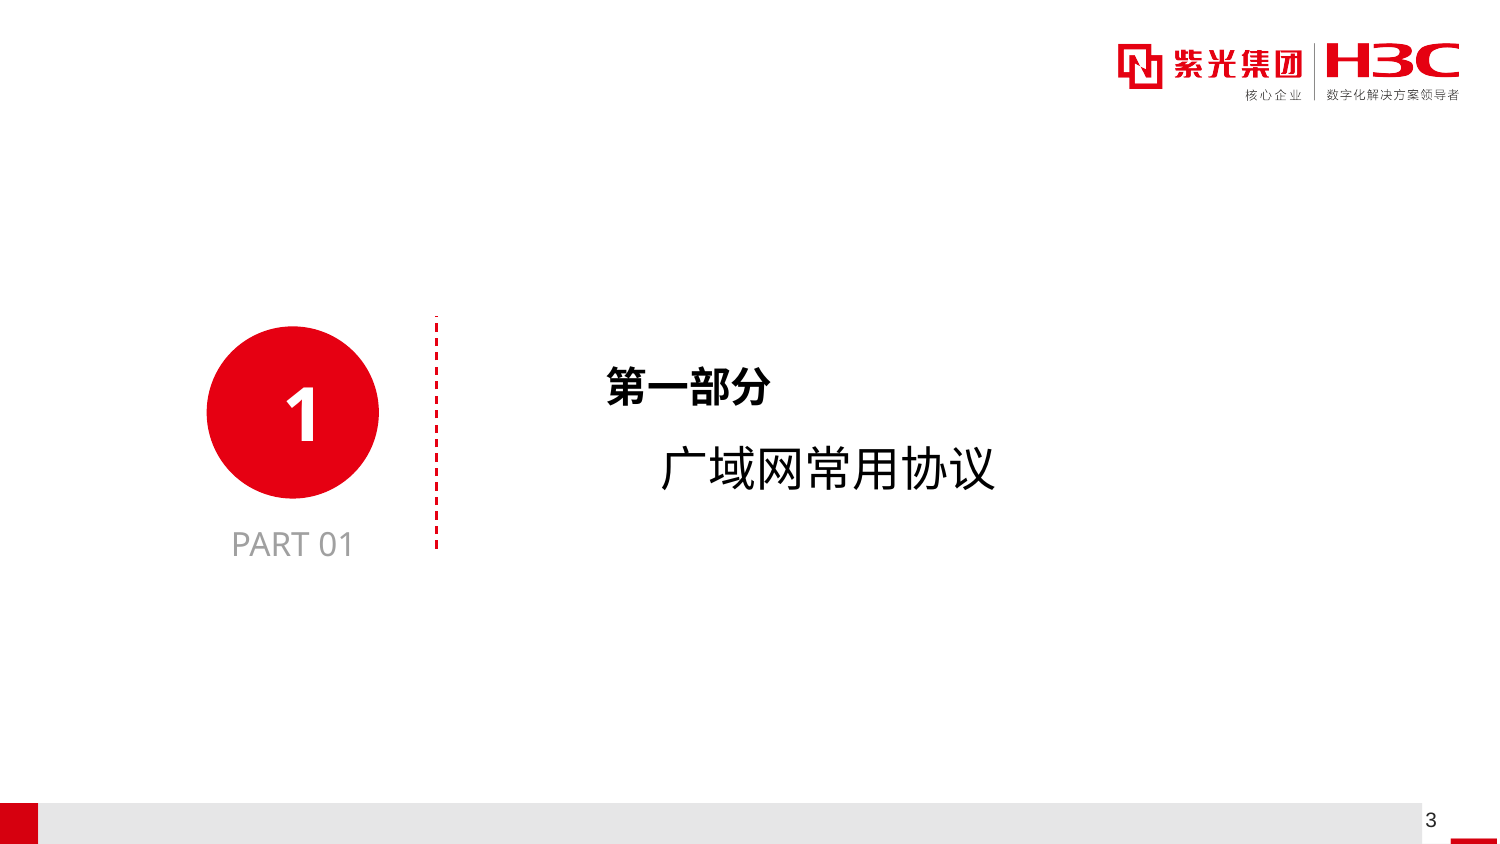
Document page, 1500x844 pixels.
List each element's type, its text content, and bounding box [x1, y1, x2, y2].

picture [1118, 43, 1459, 101]
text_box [206, 326, 380, 499]
text_box 第一部分 广域网常用协议 [581, 355, 1008, 507]
text_box PART 01 [230, 523, 379, 564]
picture [0, 803, 1499, 844]
